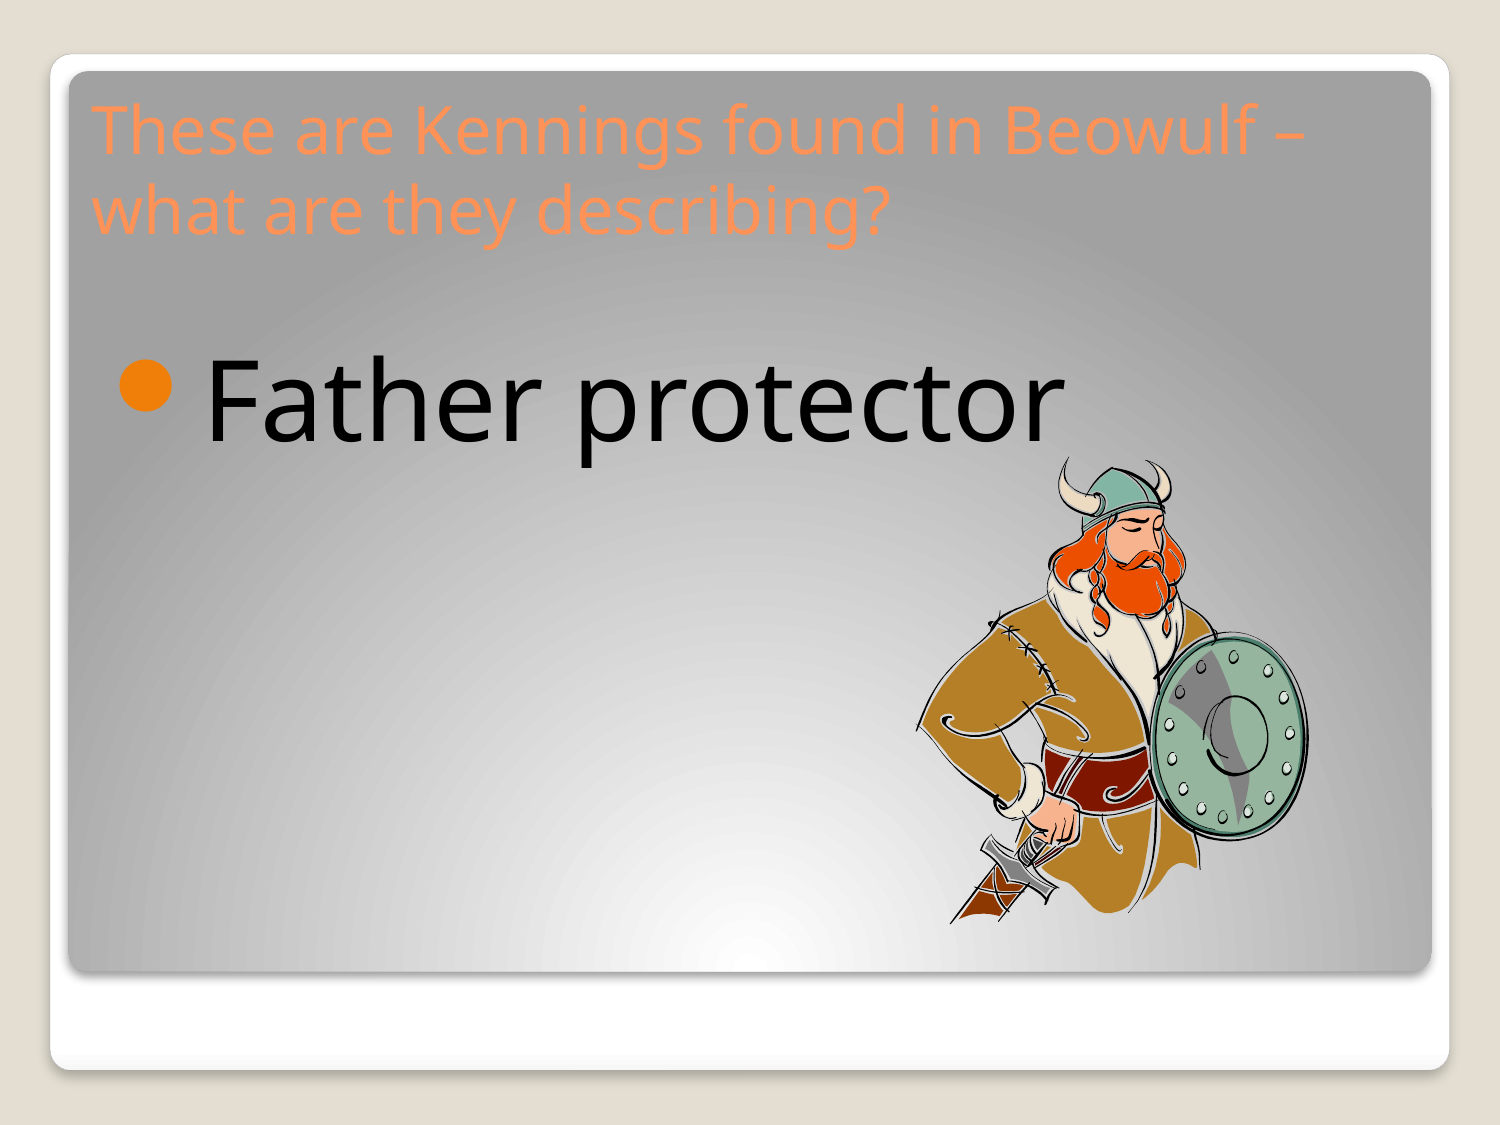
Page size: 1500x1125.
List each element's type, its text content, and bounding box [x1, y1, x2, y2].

list Father protector [82, 314, 1425, 988]
picture [915, 455, 1314, 925]
title These are Kennings found in Beowulf – what are they describing? [76, 78, 1471, 256]
